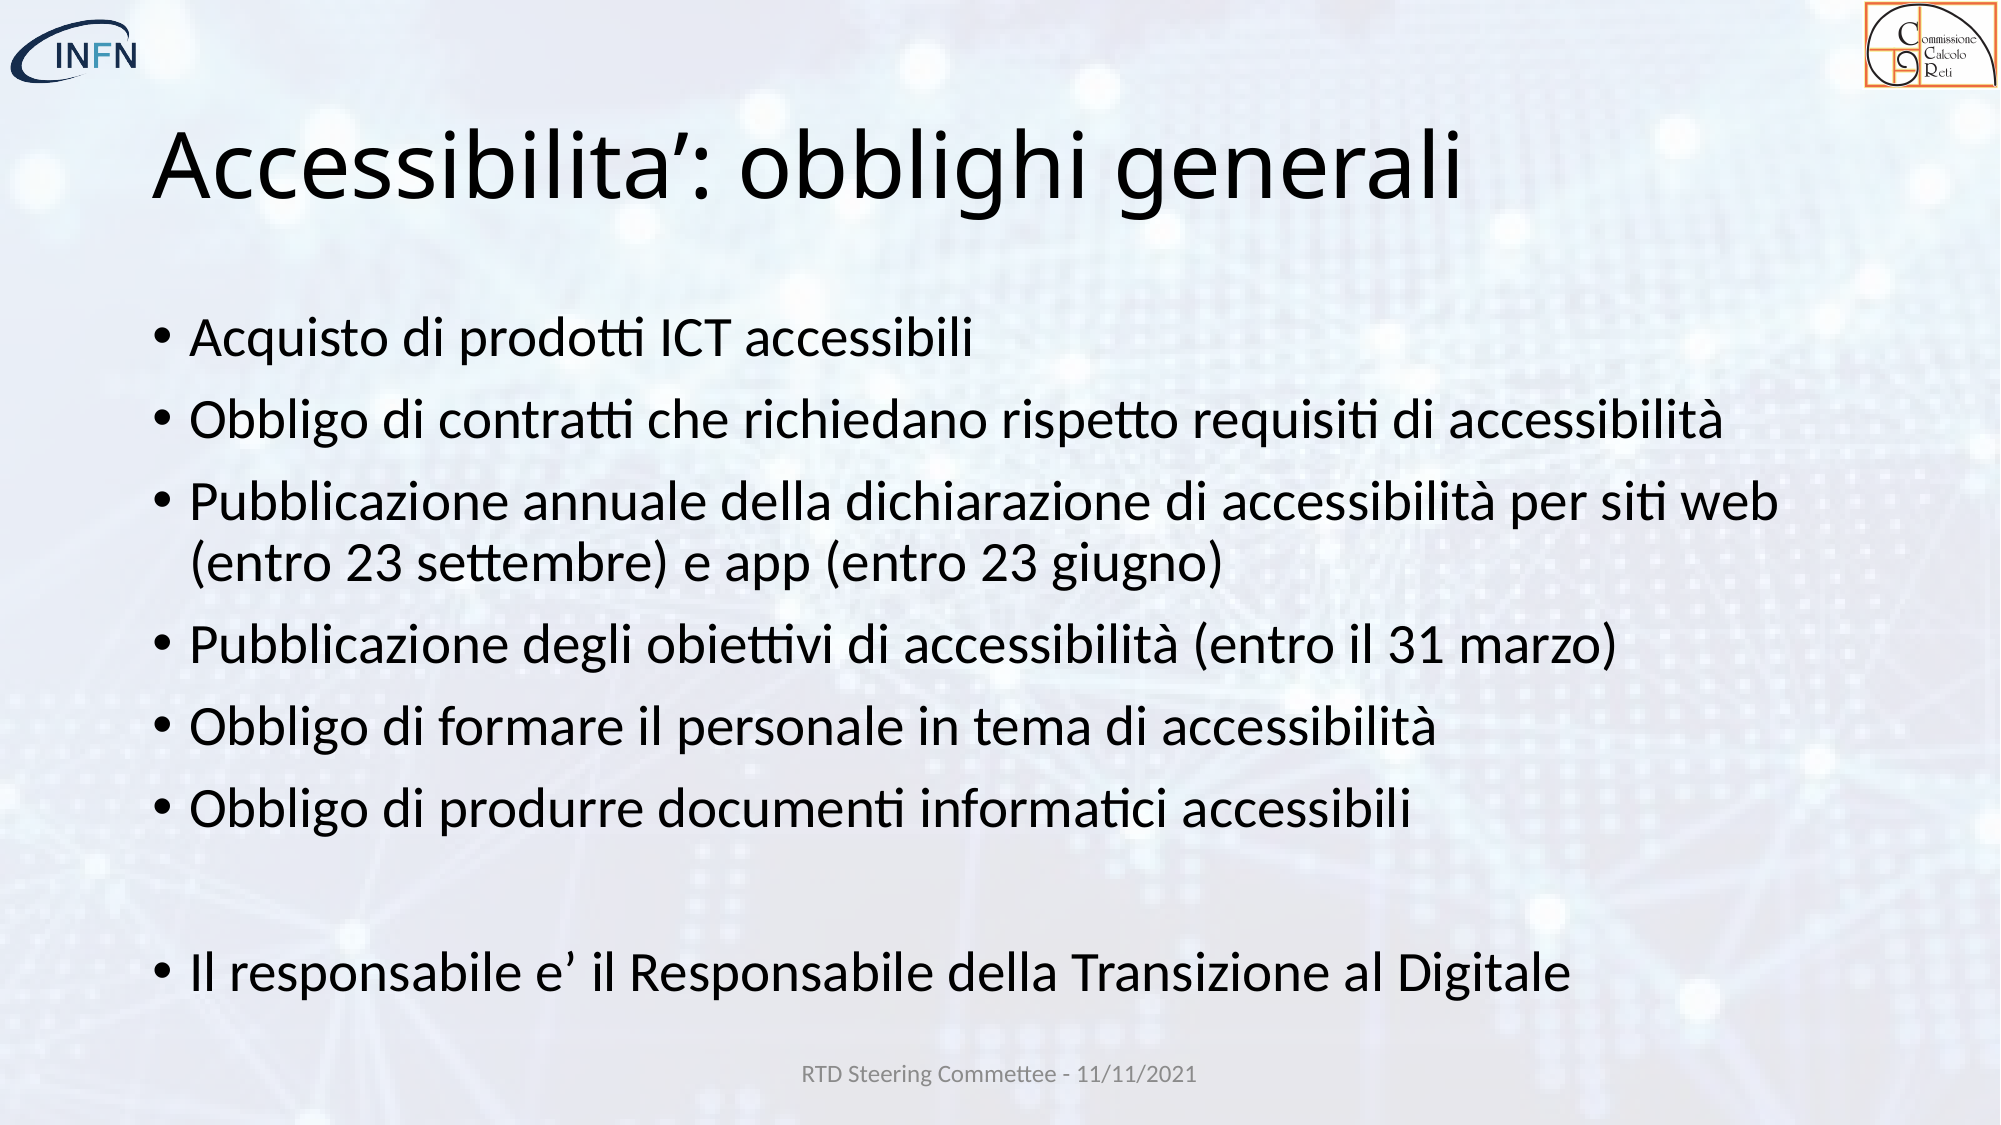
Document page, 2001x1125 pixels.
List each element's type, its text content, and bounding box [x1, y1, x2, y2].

picture [0, 0, 161, 103]
list Acquisto di prodotti ICT accessibili Obbligo di contratti che richiedano rispetto requisiti di accessibilità Pubblicazione annuale della dichiarazione di accessibilità per siti web (entro 23 settembre) e app (entro 23 giugno) Pubblicazione degli obiettivi di accessibilità (entro il 31 marzo) Obbligo di formare il personale in tema di accessibilità Obbligo di produrre documenti informatici accessibili Il responsabile e’ il Responsabile della Transizione al Digitale [137, 299, 1863, 1014]
picture [1862, 0, 2000, 90]
title Accessibilita’: obblighi generali [137, 59, 1863, 278]
footer RTD Steering Commettee - 11/11/2021 [662, 1042, 1338, 1103]
